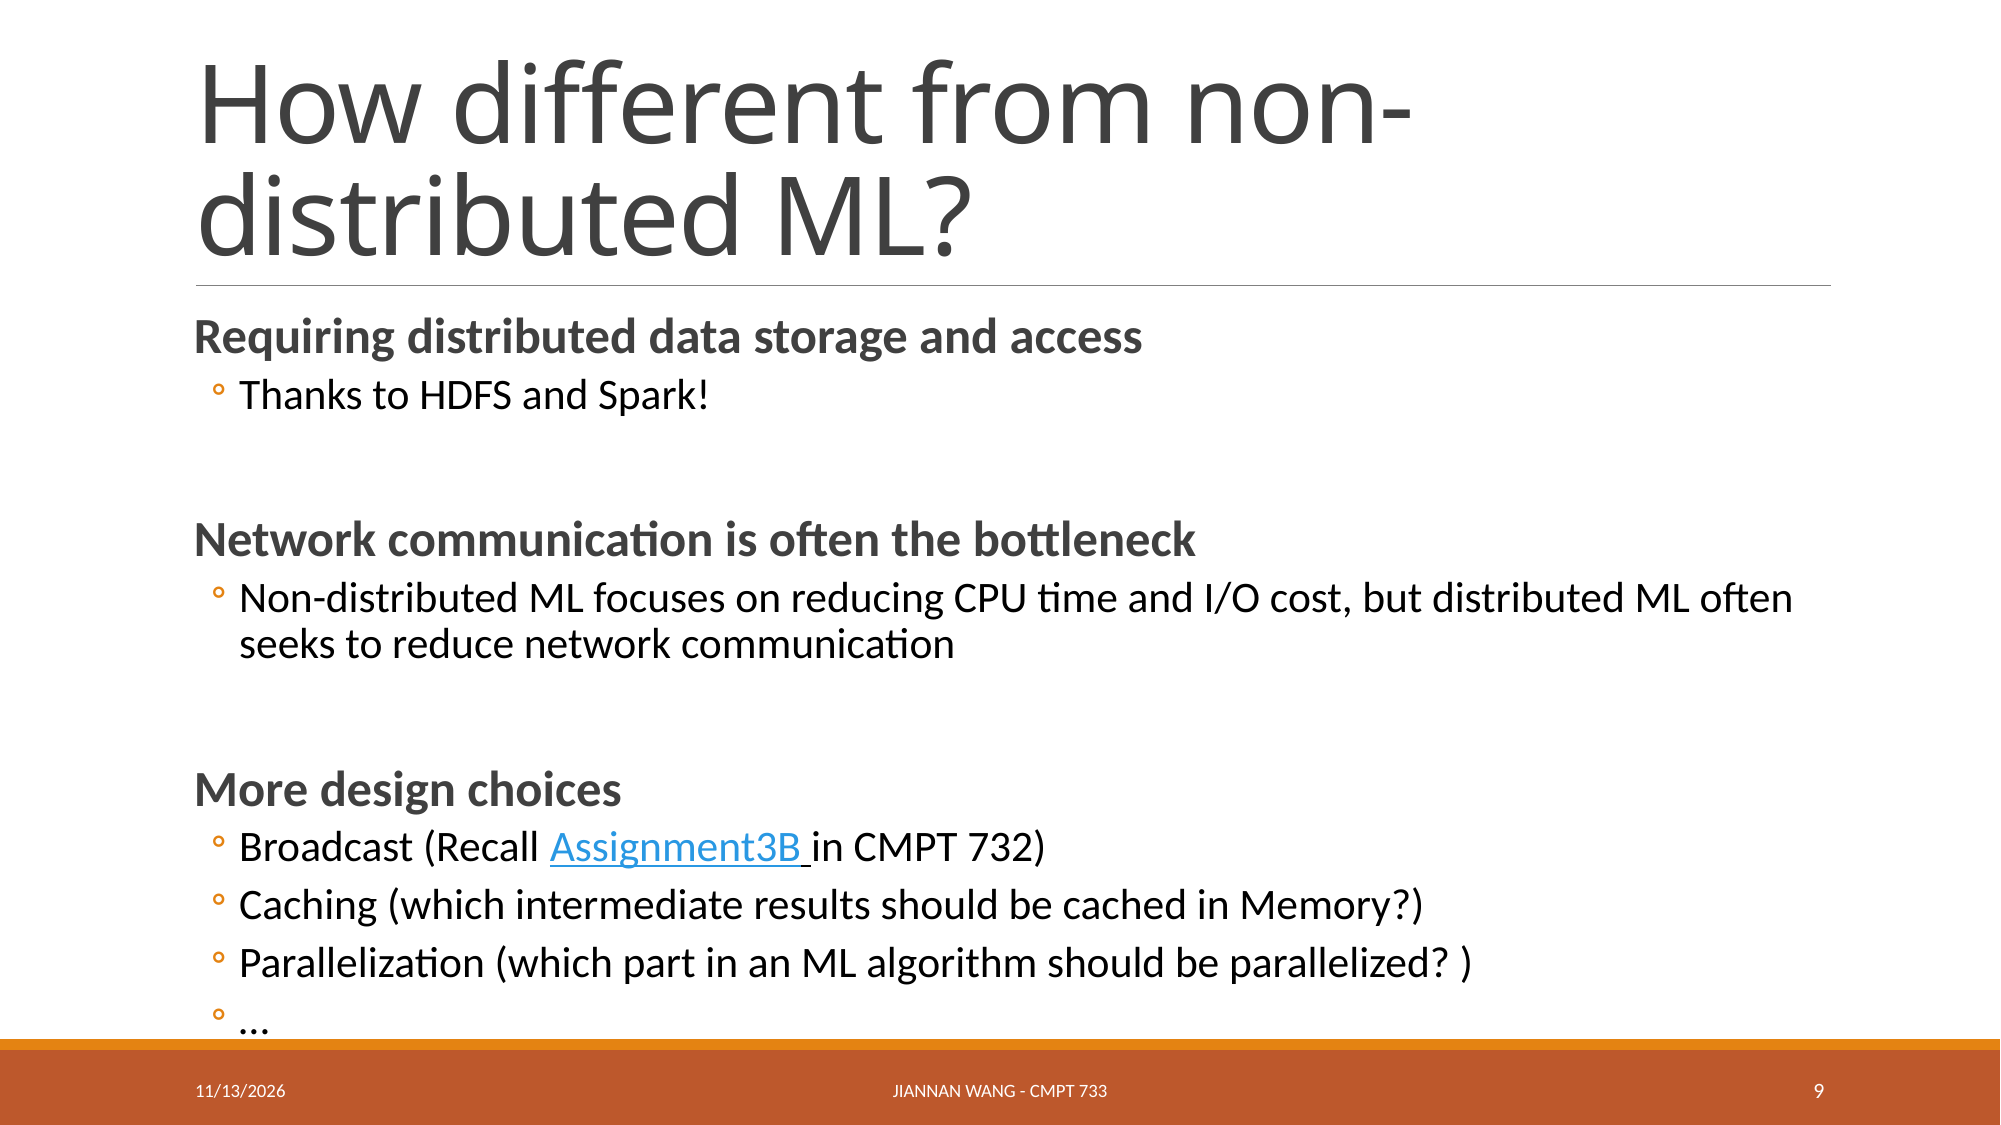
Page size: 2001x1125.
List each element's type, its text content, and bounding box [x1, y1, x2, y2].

slide_number 9 [1624, 1059, 1840, 1120]
list Requiring distributed data storage and access Thanks to HDFS and Spark! Network communication is often the bottleneck Non-distributed ML focuses on reducing CPU time and I/O cost, but distributed ML often seeks to reduce network communication More design choices Broadcast (Recall Assignment3B in CMPT 732) Caching (which intermediate results should be cached in Memory?) Parallelization (which part in an ML algorithm should be parallelized? ) … [180, 302, 1840, 1060]
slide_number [180, 1059, 586, 1120]
title How different from non-distributed ML? [180, 47, 1830, 285]
footer Jiannan Wang - CMPT 733 [604, 1059, 1396, 1120]
